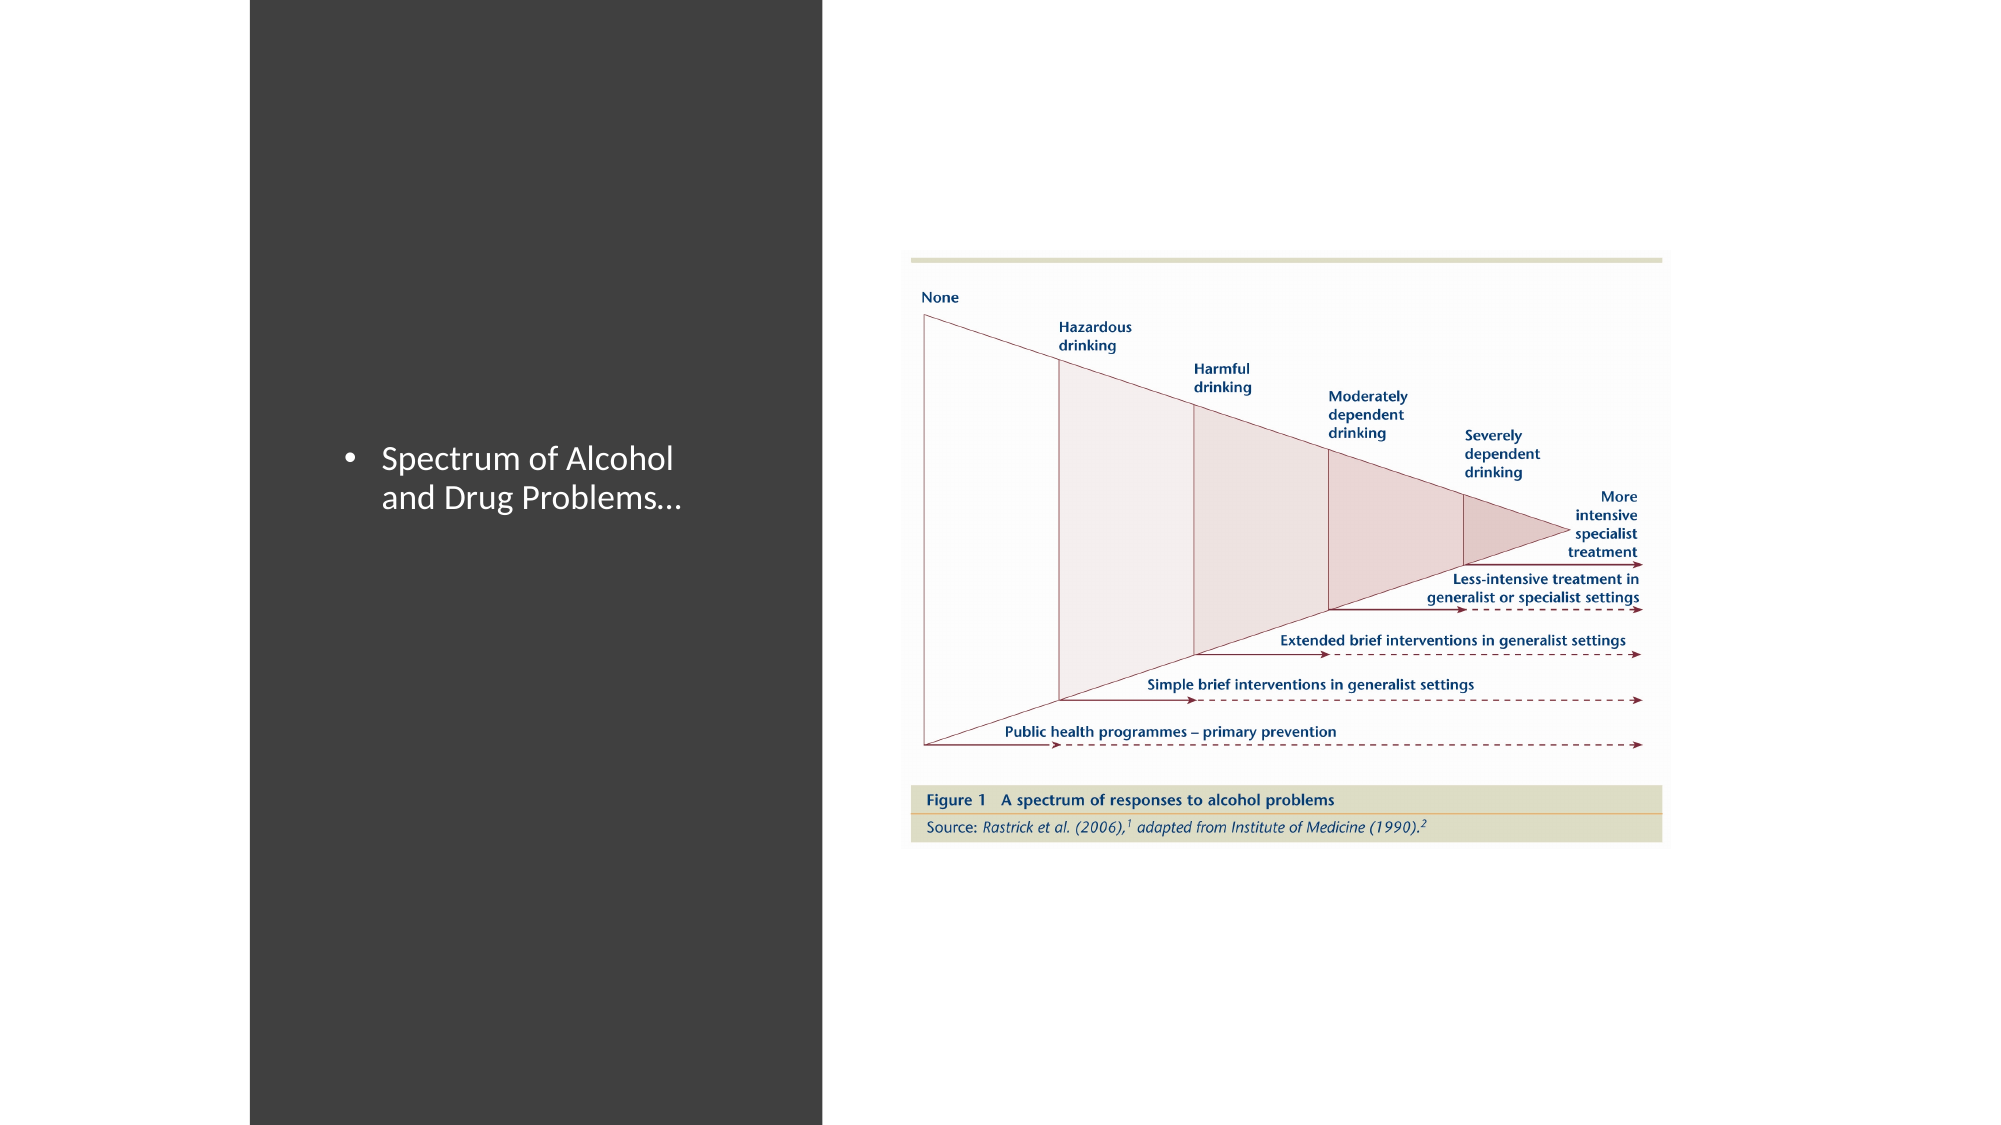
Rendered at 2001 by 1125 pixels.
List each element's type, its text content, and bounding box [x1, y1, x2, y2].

text_box [249, 0, 823, 1125]
picture [901, 250, 1671, 849]
list Spectrum of Alcohol and Drug Problems… [329, 432, 743, 994]
